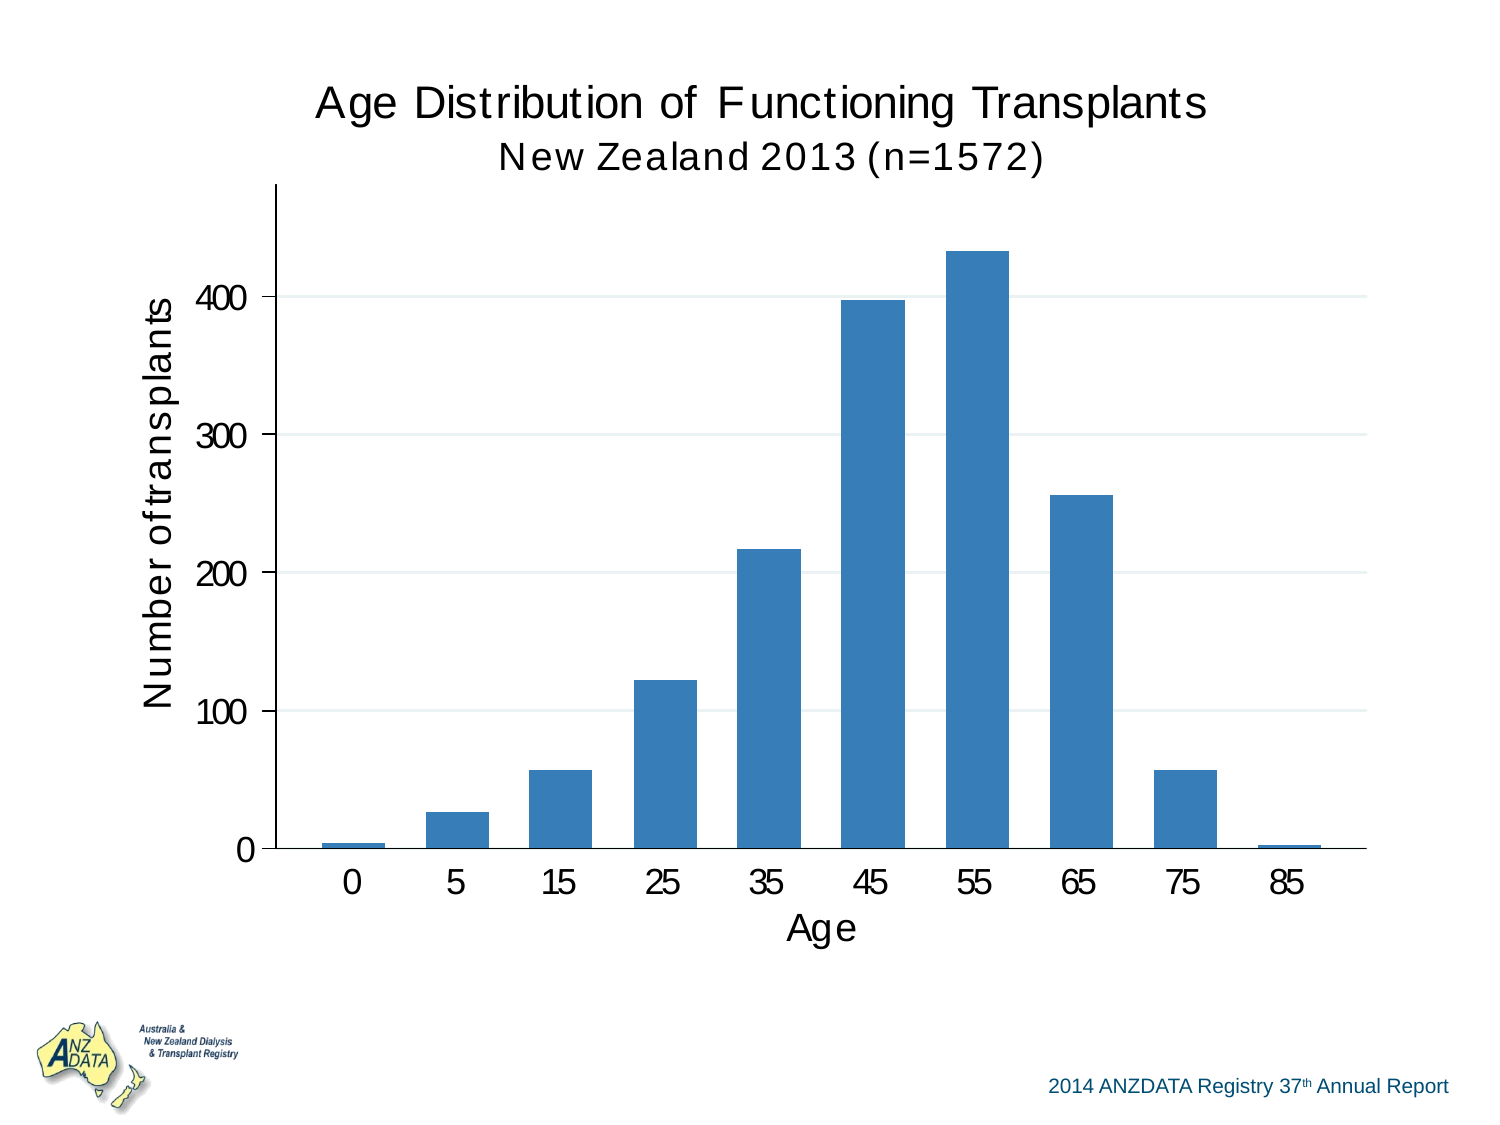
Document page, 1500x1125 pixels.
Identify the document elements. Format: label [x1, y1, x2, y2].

picture [29, 1016, 243, 1118]
picture [1306, 1078, 1311, 1087]
picture [100, 42, 1400, 988]
